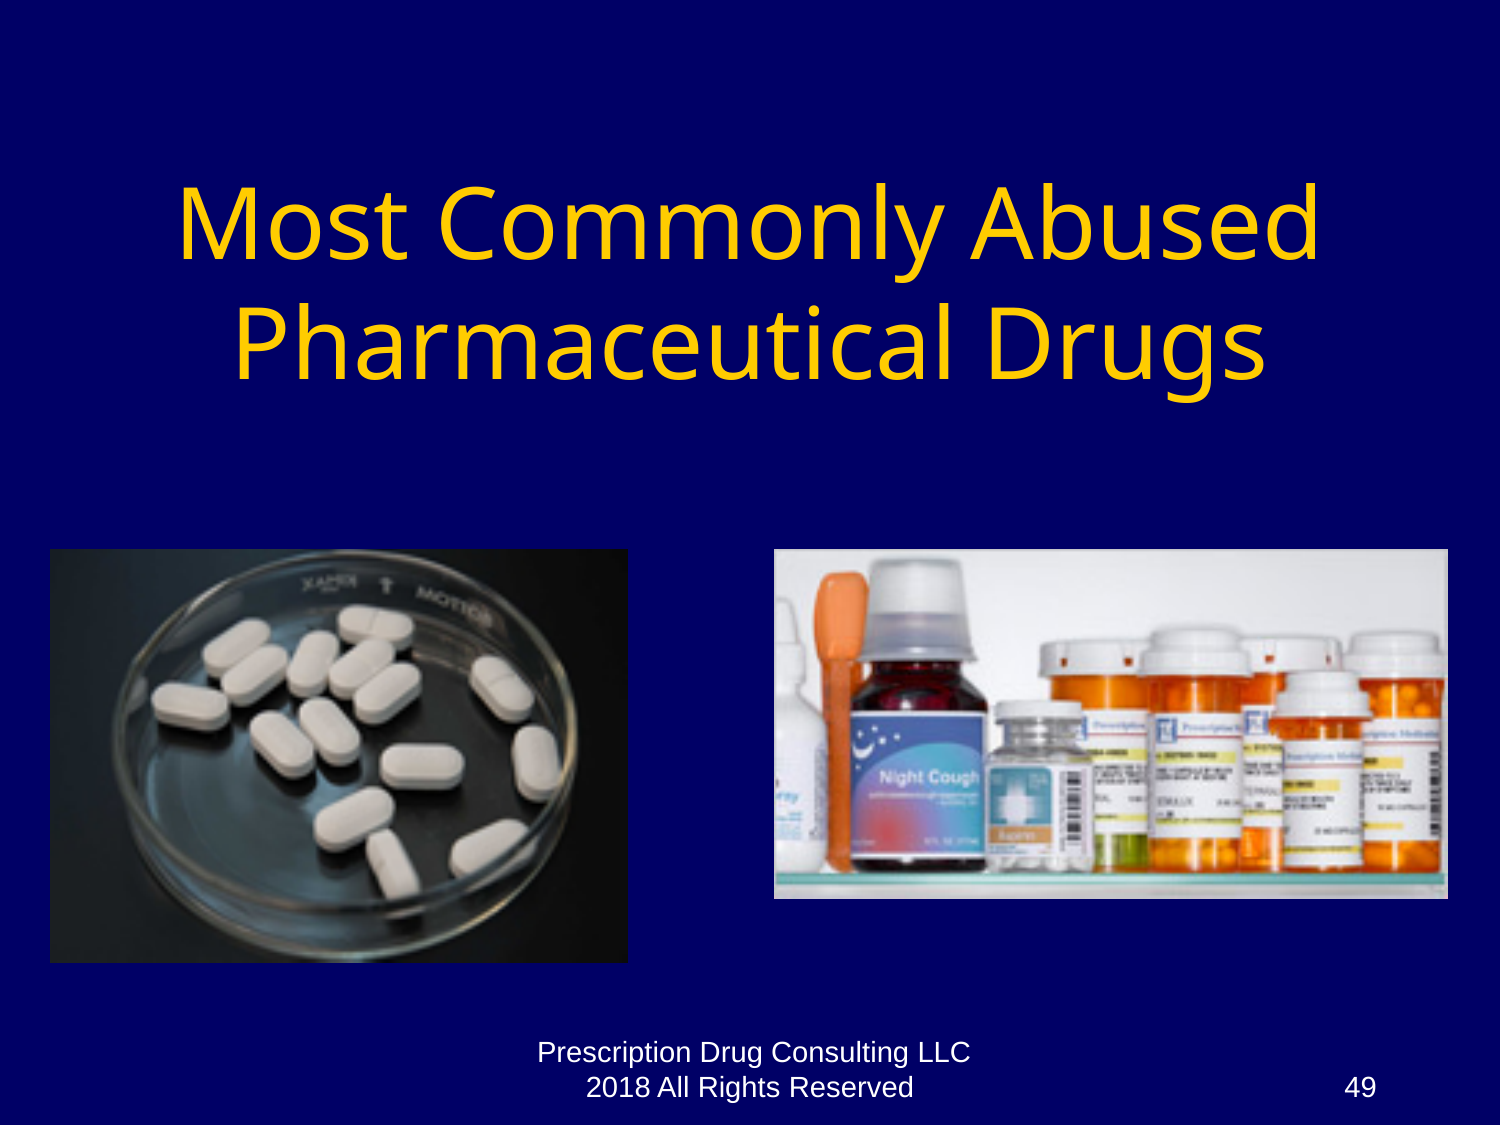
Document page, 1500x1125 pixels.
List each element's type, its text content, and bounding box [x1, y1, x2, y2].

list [774, 549, 1448, 899]
picture [49, 549, 628, 963]
slide_number 49 [1079, 1035, 1393, 1111]
footer Prescription Drug Consulting LLC 2018 All Rights Reserved [516, 1035, 993, 1111]
title Most Commonly Abused Pharmaceutical Drugs [112, 89, 1388, 469]
